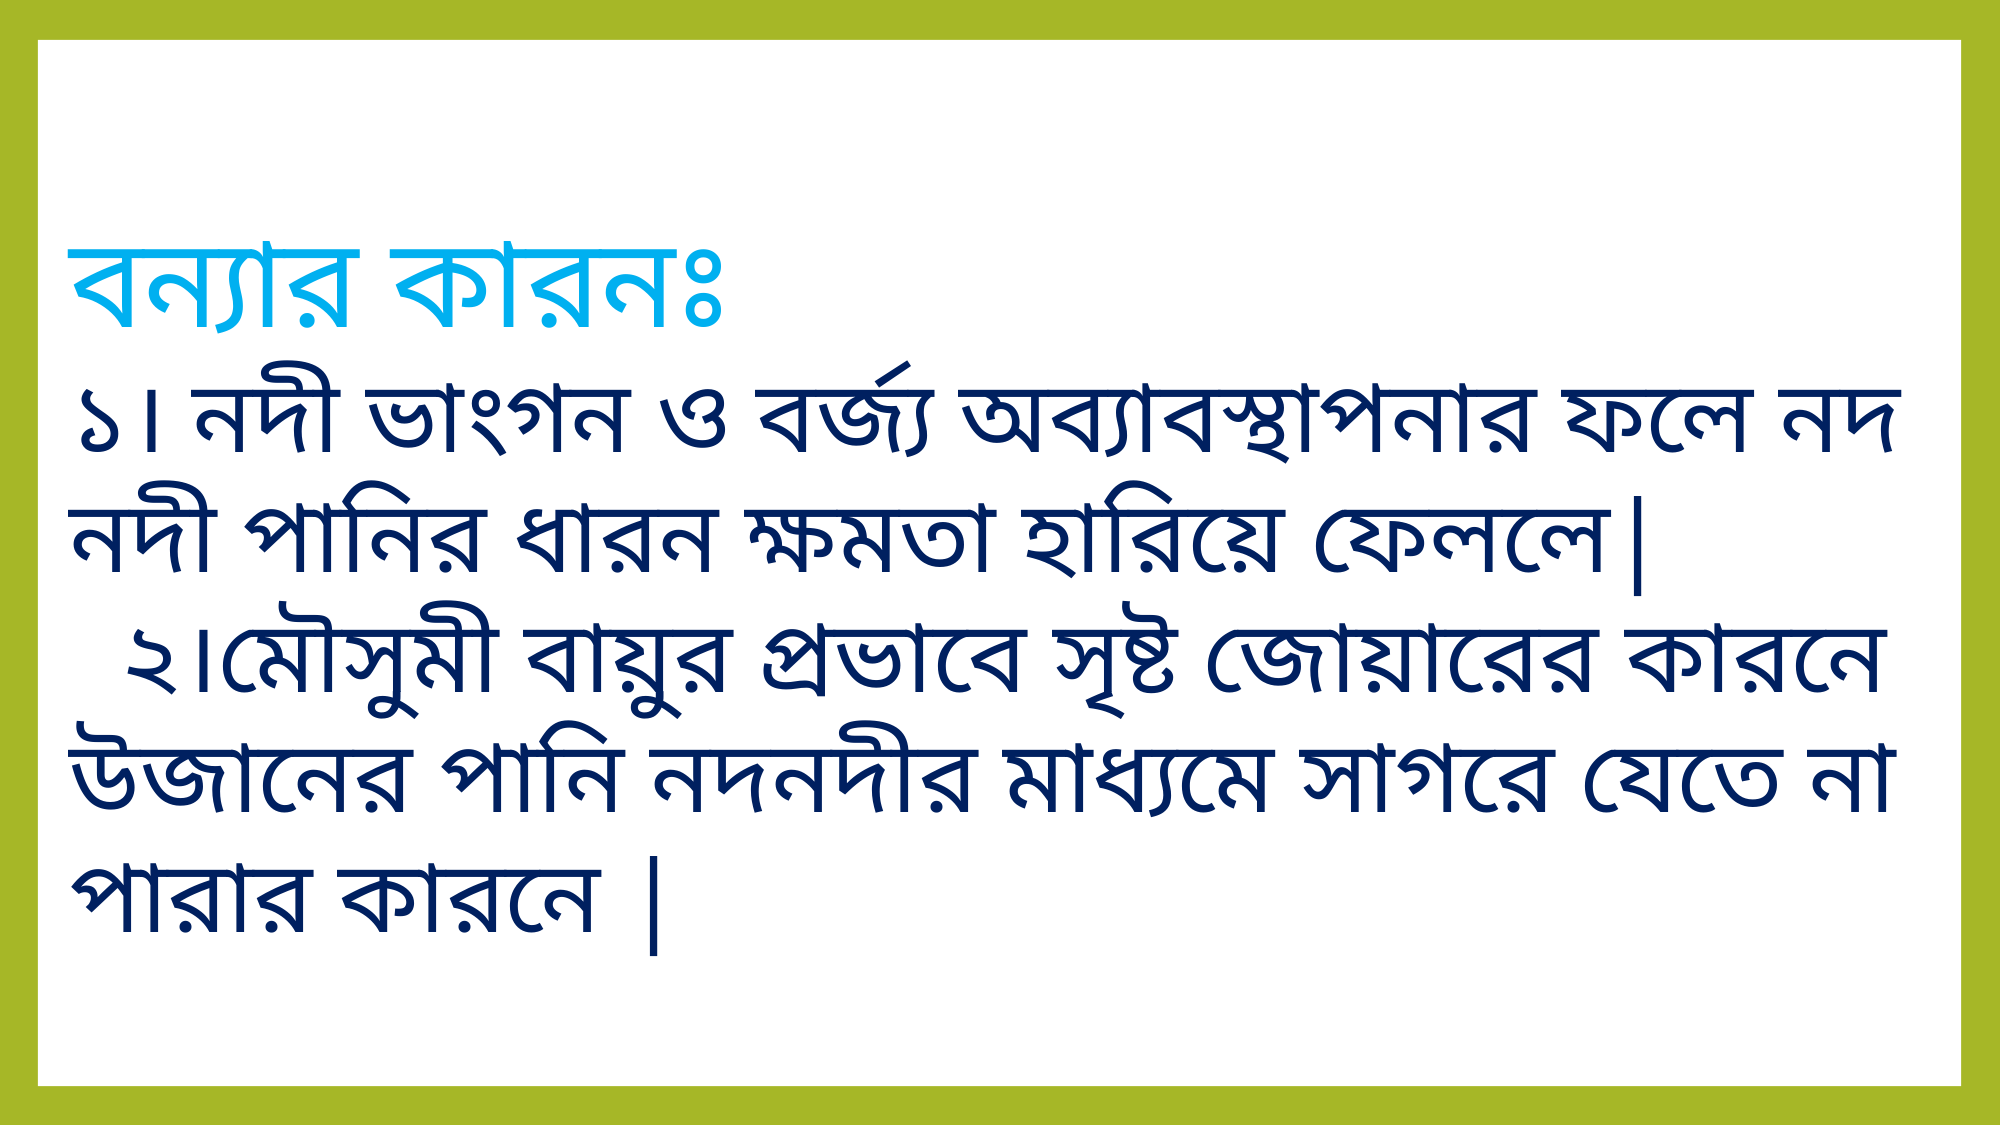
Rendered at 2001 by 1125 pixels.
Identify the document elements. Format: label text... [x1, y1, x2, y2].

text_box বন্যার কারনঃ ১। নদী ভাংগন ও বর্জ্য অব্যাবস্থাপনার ফলে নদ নদী পানির ধারন ক্ষমতা হারিয়ে ফেললে| ২।মৌসুমী বায়ুর প্রভাবে সৃষ্ট জোয়ারের কারনে উজানের পানি নদনদীর মাধ্যমে সাগরে যেতে না পারার কারনে | [54, 195, 1924, 960]
